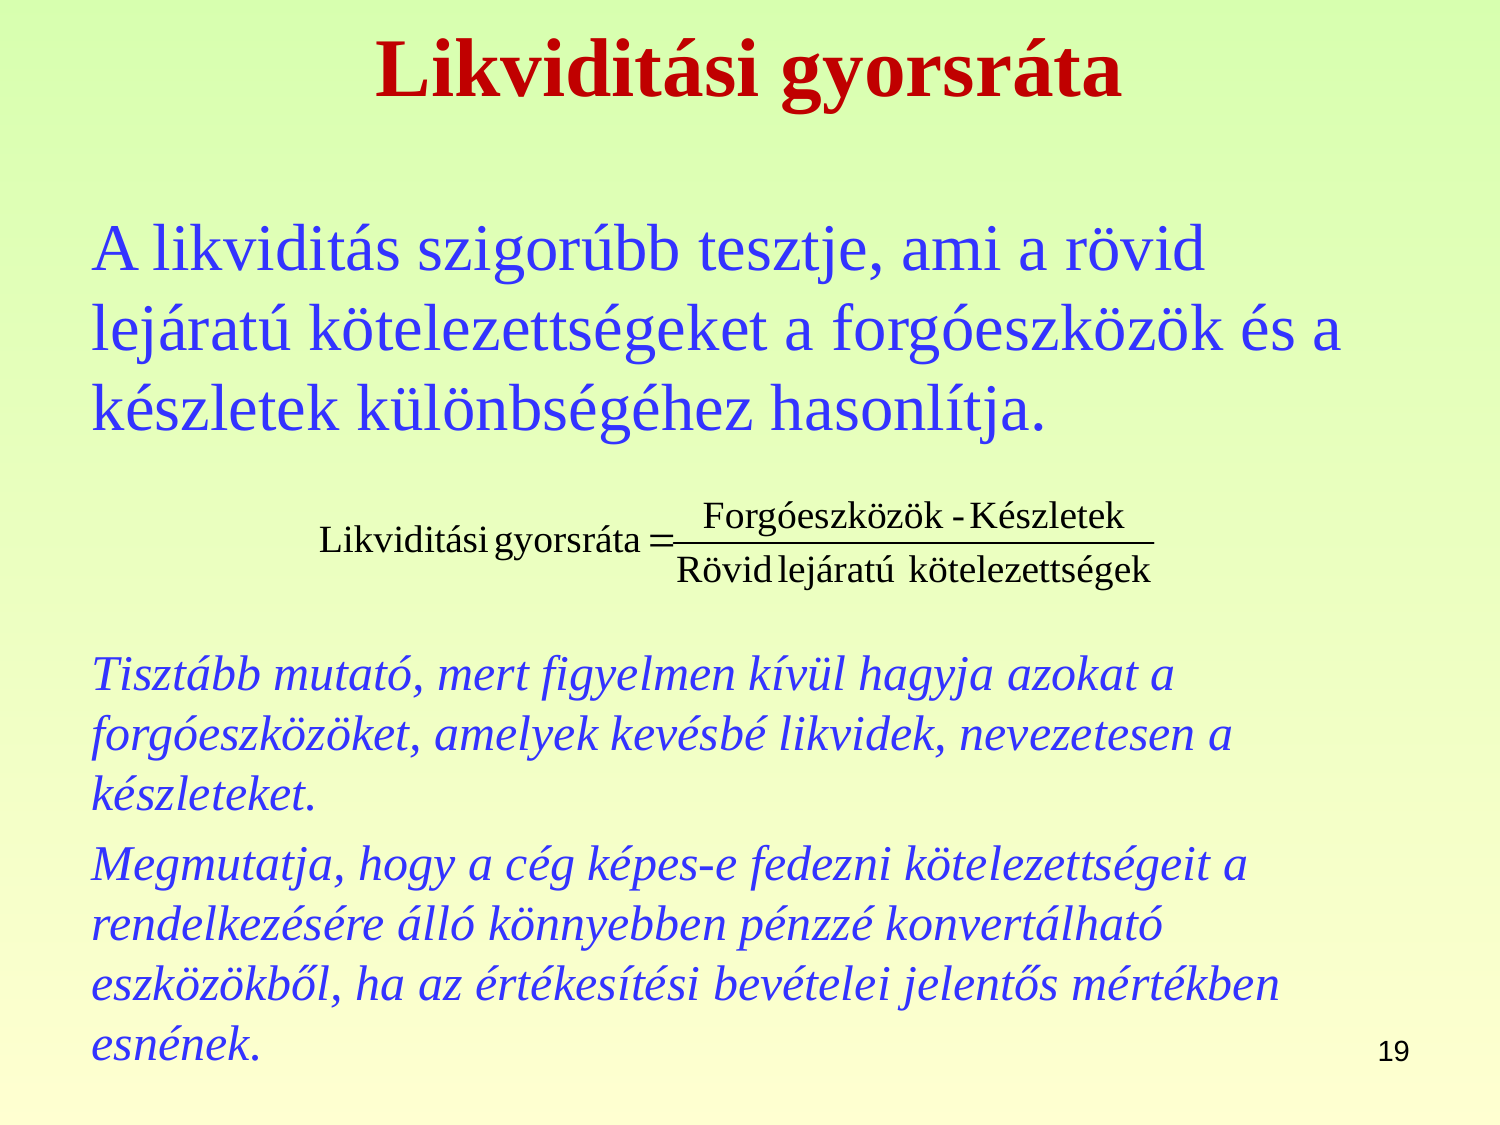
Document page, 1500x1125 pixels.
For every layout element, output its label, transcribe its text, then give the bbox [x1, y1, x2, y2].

list A likviditás szigorúbb tesztje, ami a rövid lejáratú kötelezettségeket a forgóeszközök és a készletek különbségéhez hasonlítja. Tisztább mutató, mert figyelmen kívül hagyja azokat a forgóeszközöket, amelyek kevésbé likvidek, nevezetesen a készleteket. Megmutatja, hogy a cég képes-e fedezni kötelezettségeit a rendelkezésére álló könnyebben pénzzé konvertálható eszközökből, ha az értékesítési bevételei jelentős mértékben esnének. [76, 196, 1436, 1095]
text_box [312, 491, 1161, 601]
slide_number 19 [1074, 1024, 1426, 1103]
title Likviditási gyorsráta [0, 1, 1500, 126]
